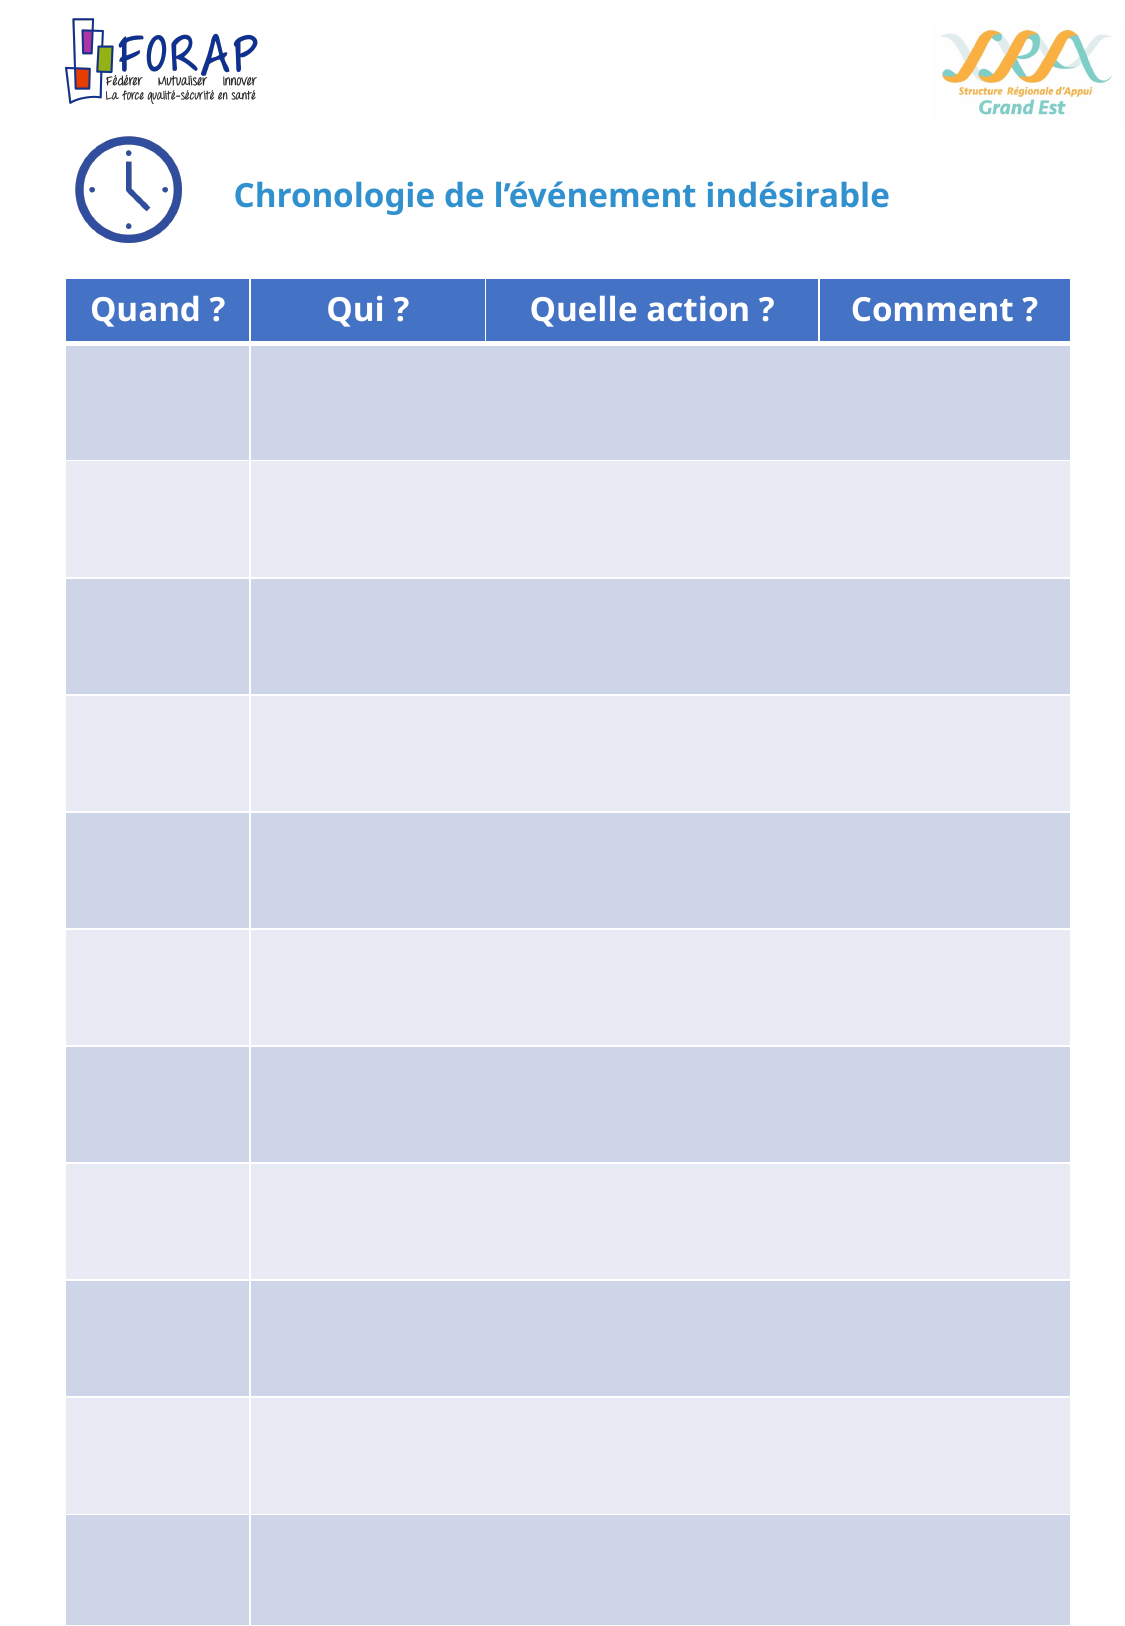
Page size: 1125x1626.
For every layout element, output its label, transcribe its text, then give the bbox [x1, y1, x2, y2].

table_cell [251, 346, 1070, 460]
table_cell [66, 579, 249, 694]
table_cell [66, 1047, 249, 1162]
table_cell [251, 930, 1070, 1045]
title Chronologie de l’événement indésirable [0, 95, 1125, 257]
table_cell [251, 1515, 1070, 1625]
table_header Quelle action ? [486, 279, 818, 341]
table_header Comment ? [820, 279, 1070, 341]
table_cell [251, 579, 1070, 694]
table_cell [251, 1398, 1070, 1514]
picture [64, 18, 258, 104]
table_cell [251, 696, 1070, 811]
table_cell [66, 930, 249, 1045]
table_cell [66, 1515, 249, 1625]
table_header Quand ? [66, 279, 249, 341]
picture [932, 24, 1125, 124]
table_cell [251, 1164, 1070, 1279]
table_cell [66, 1164, 249, 1279]
table_header Qui ? [251, 279, 485, 341]
table_cell [251, 1047, 1070, 1162]
table_cell [251, 461, 1070, 577]
table_cell [251, 813, 1070, 928]
table_cell [66, 346, 249, 460]
table_cell [66, 461, 249, 577]
table_cell [251, 1281, 1070, 1396]
table_cell [66, 813, 249, 928]
picture [61, 122, 196, 257]
table_cell [66, 1281, 249, 1396]
table_cell [66, 696, 249, 811]
table_cell [66, 1398, 249, 1514]
